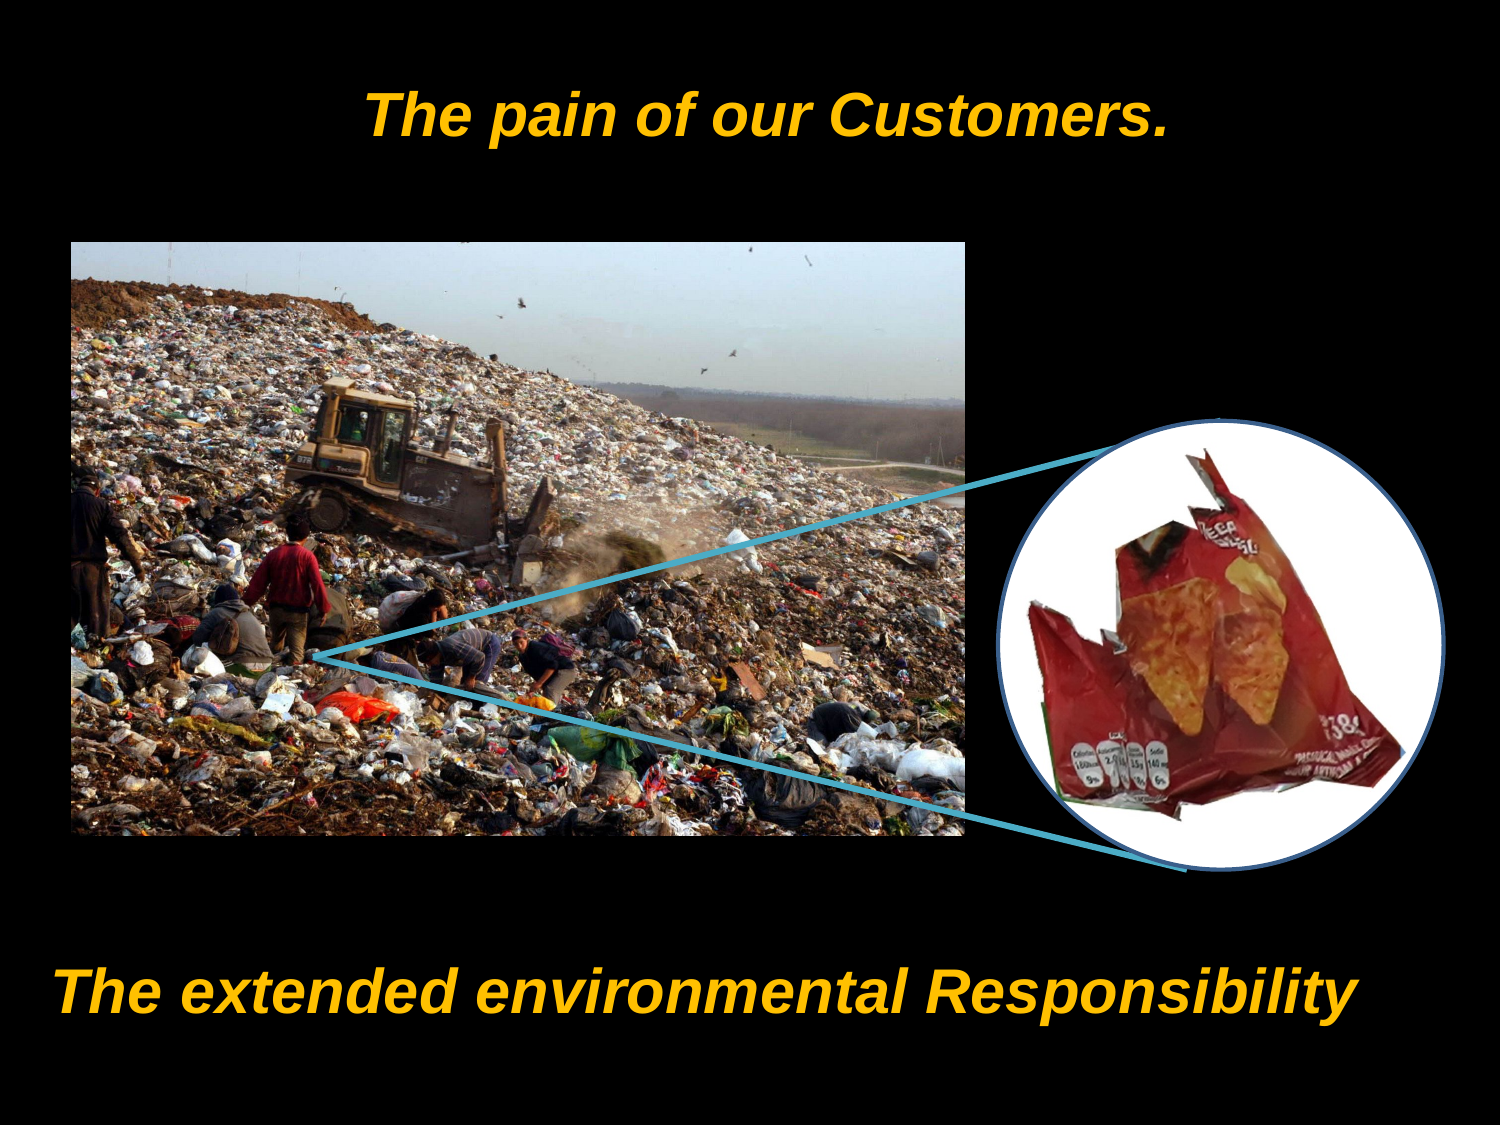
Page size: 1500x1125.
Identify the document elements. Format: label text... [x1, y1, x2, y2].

title The pain of our Customers. [91, 66, 1442, 232]
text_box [312, 420, 1221, 658]
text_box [312, 663, 1188, 870]
text_box The extended environmental Responsibility [29, 905, 1380, 1071]
picture [71, 242, 965, 836]
text_box [1193, 418, 1446, 872]
